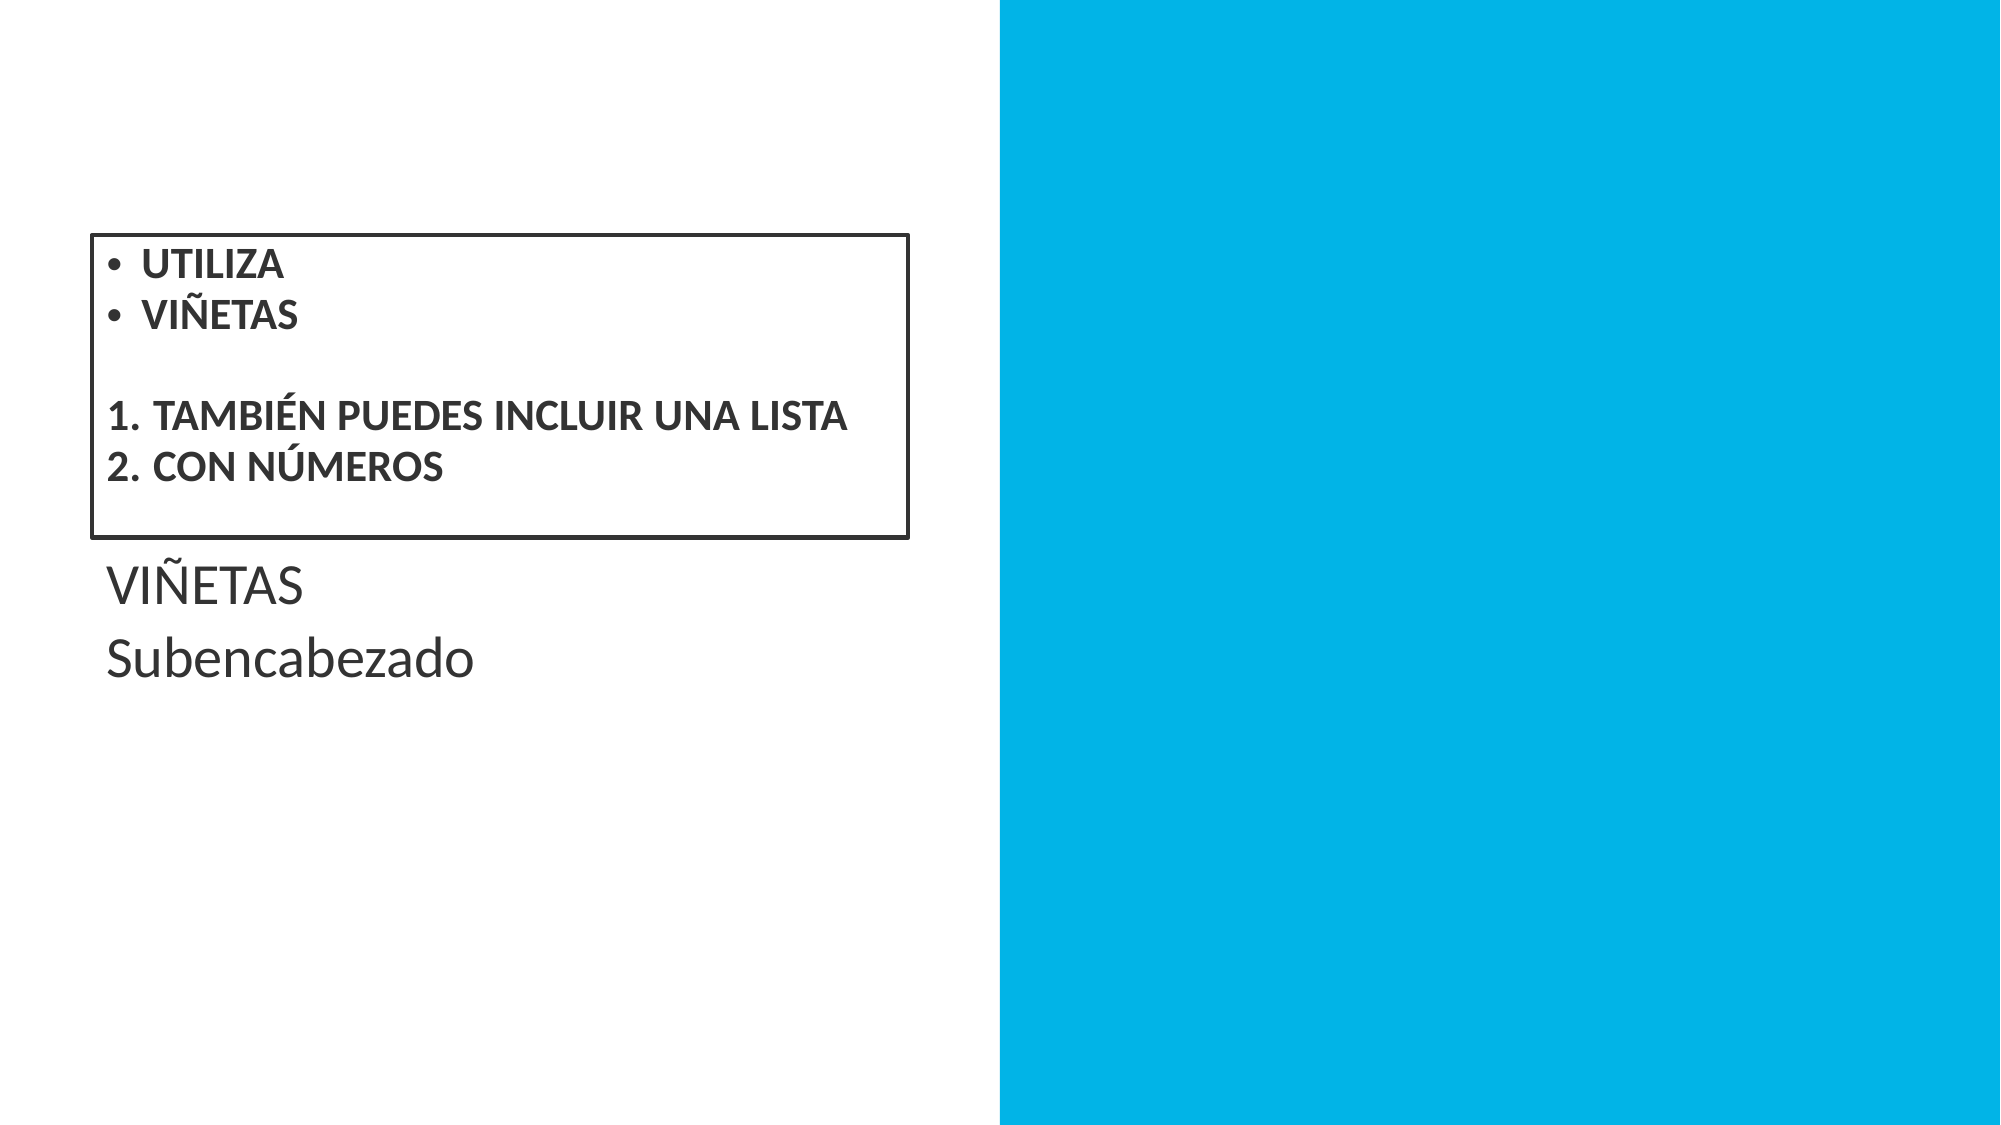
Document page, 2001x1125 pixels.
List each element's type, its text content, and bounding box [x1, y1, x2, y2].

subtitle VIÑETAS Subencabezado [90, 555, 909, 880]
list UTILIZA VIÑETAS TAMBIÉN PUEDES INCLUIR UNA LISTA CON NÚMEROS [90, 233, 910, 540]
